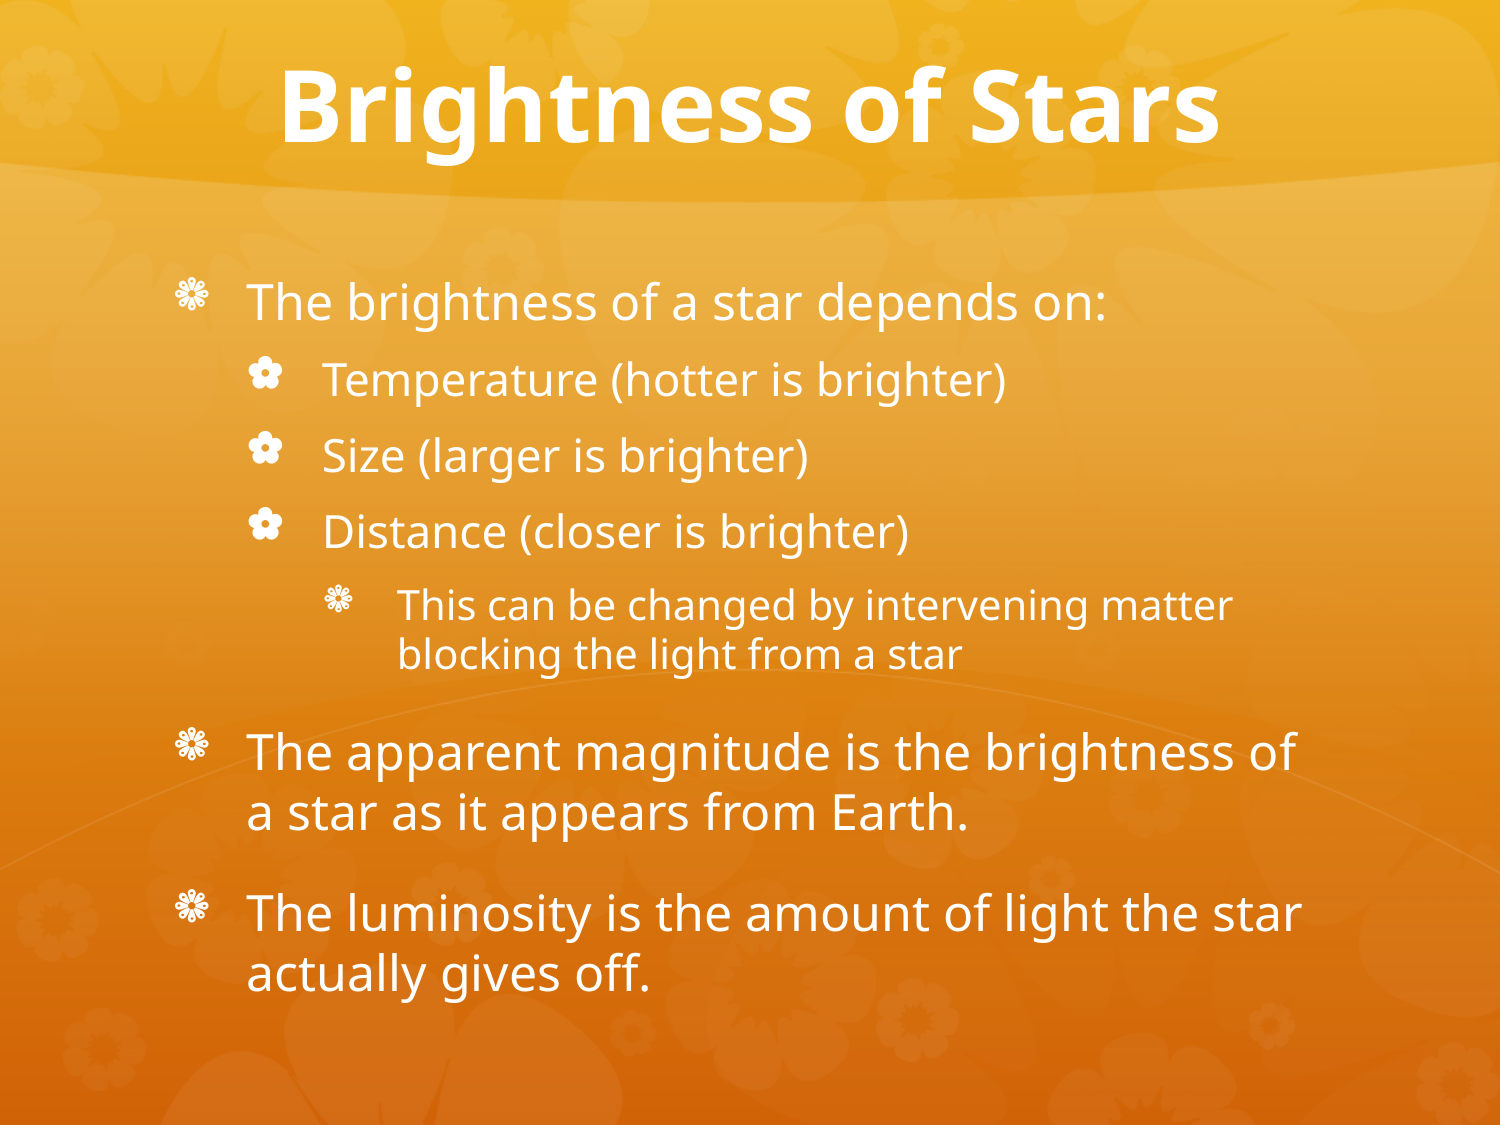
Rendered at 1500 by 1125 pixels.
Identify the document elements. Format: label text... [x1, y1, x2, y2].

picture [0, 0, 1500, 1125]
title Brightness of Stars [127, 14, 1372, 203]
list The brightness of a star depends on: Temperature (hotter is brighter) Size (larger is brighter) Distance (closer is brighter) This can be changed by intervening matter blocking the light from a star The apparent magnitude is the brightness of a star as it appears from Earth. The luminosity is the amount of light the star actually gives off. [156, 262, 1344, 1038]
